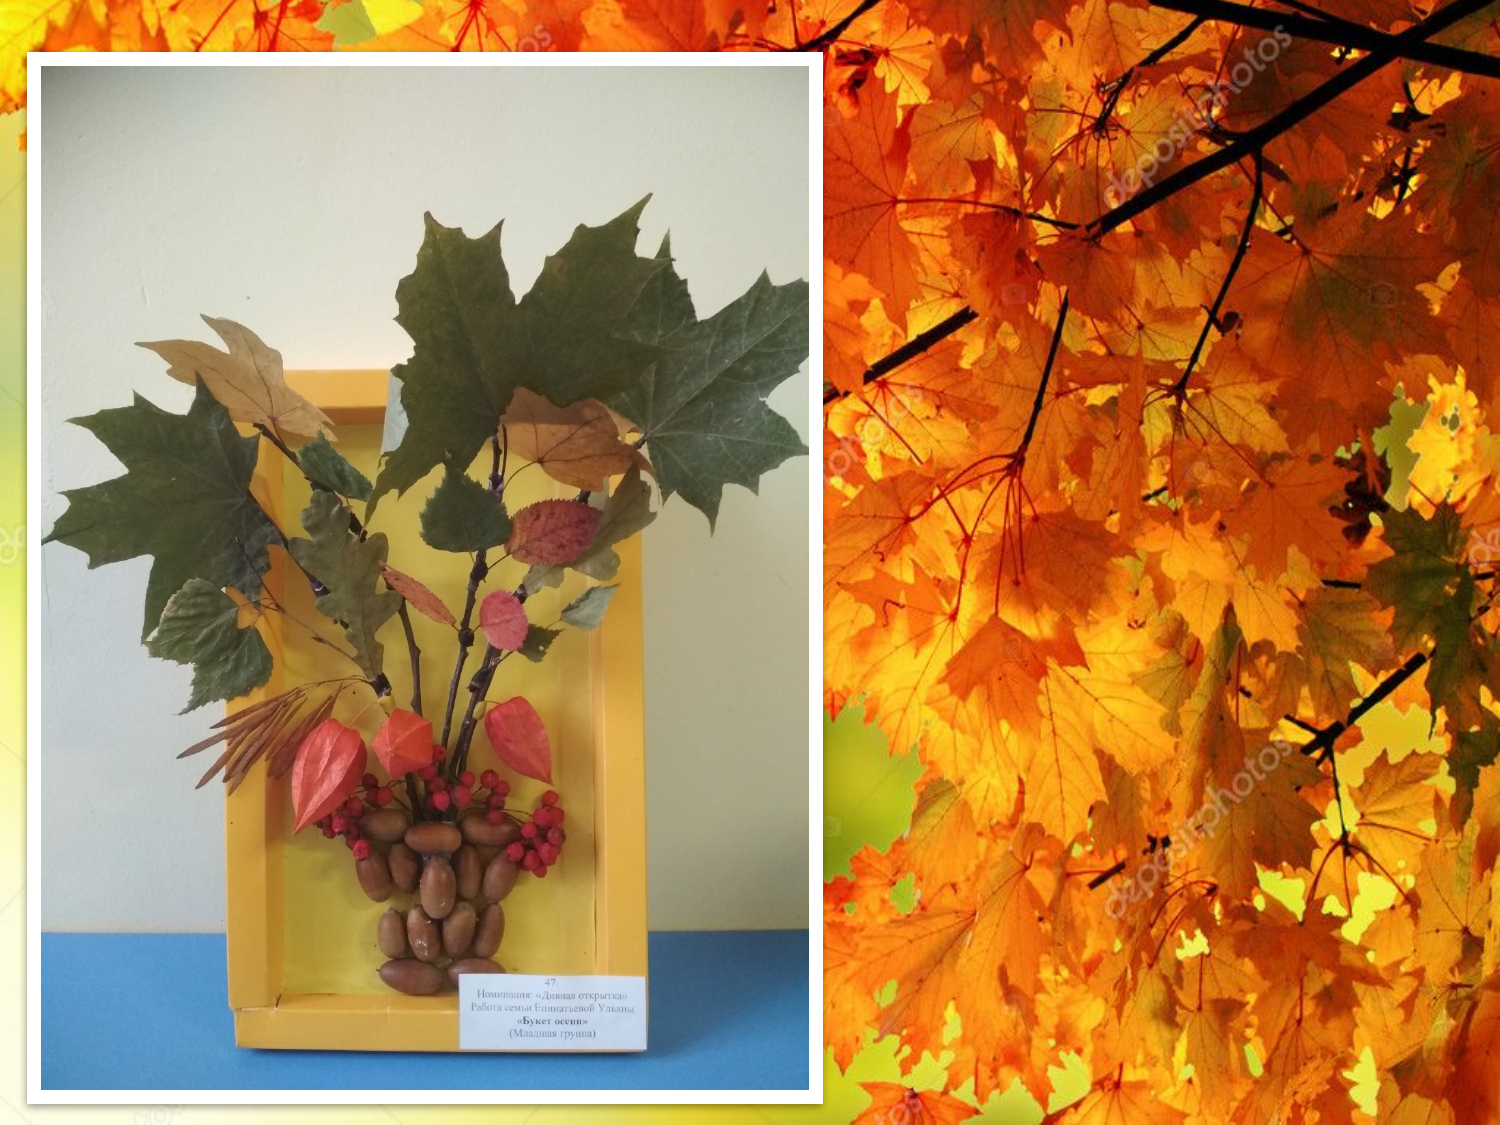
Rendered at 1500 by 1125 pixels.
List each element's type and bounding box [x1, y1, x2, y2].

list [0, 0, 1500, 1125]
picture [40, 66, 809, 1090]
